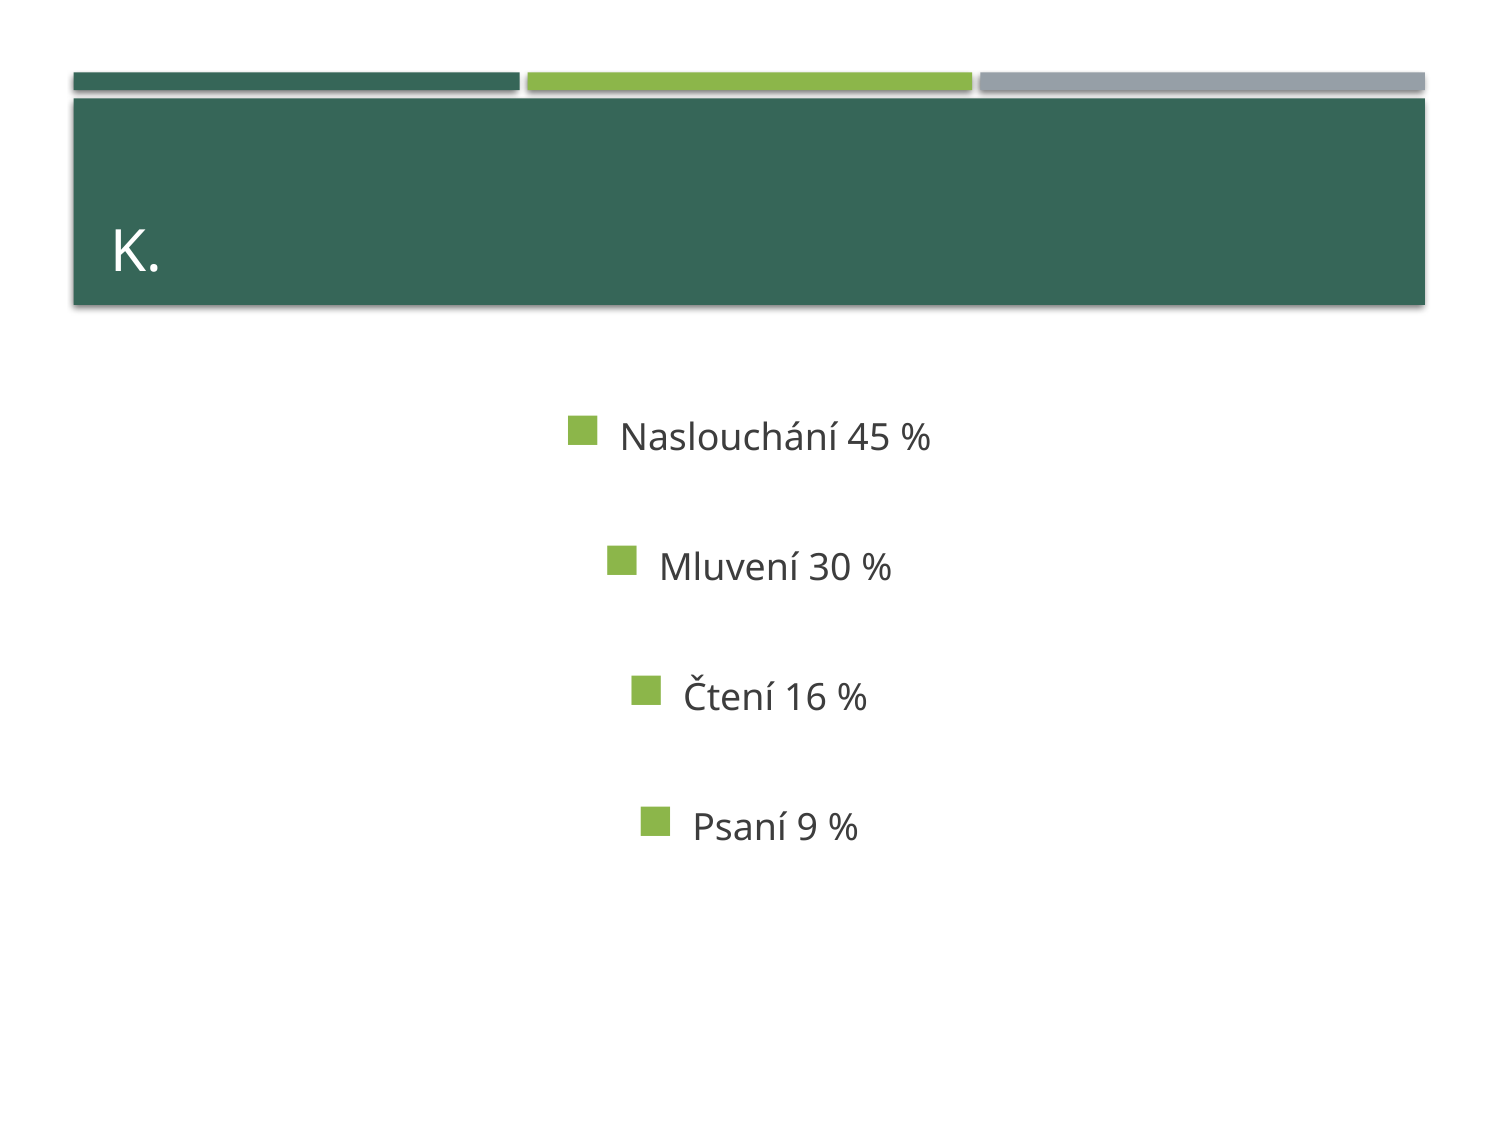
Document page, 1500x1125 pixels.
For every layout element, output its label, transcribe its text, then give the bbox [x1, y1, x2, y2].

title K. [95, 112, 1406, 291]
list Naslouchání 45 % Mluvení 30 % Čtení 16 % Psaní 9 % [95, 365, 1406, 962]
